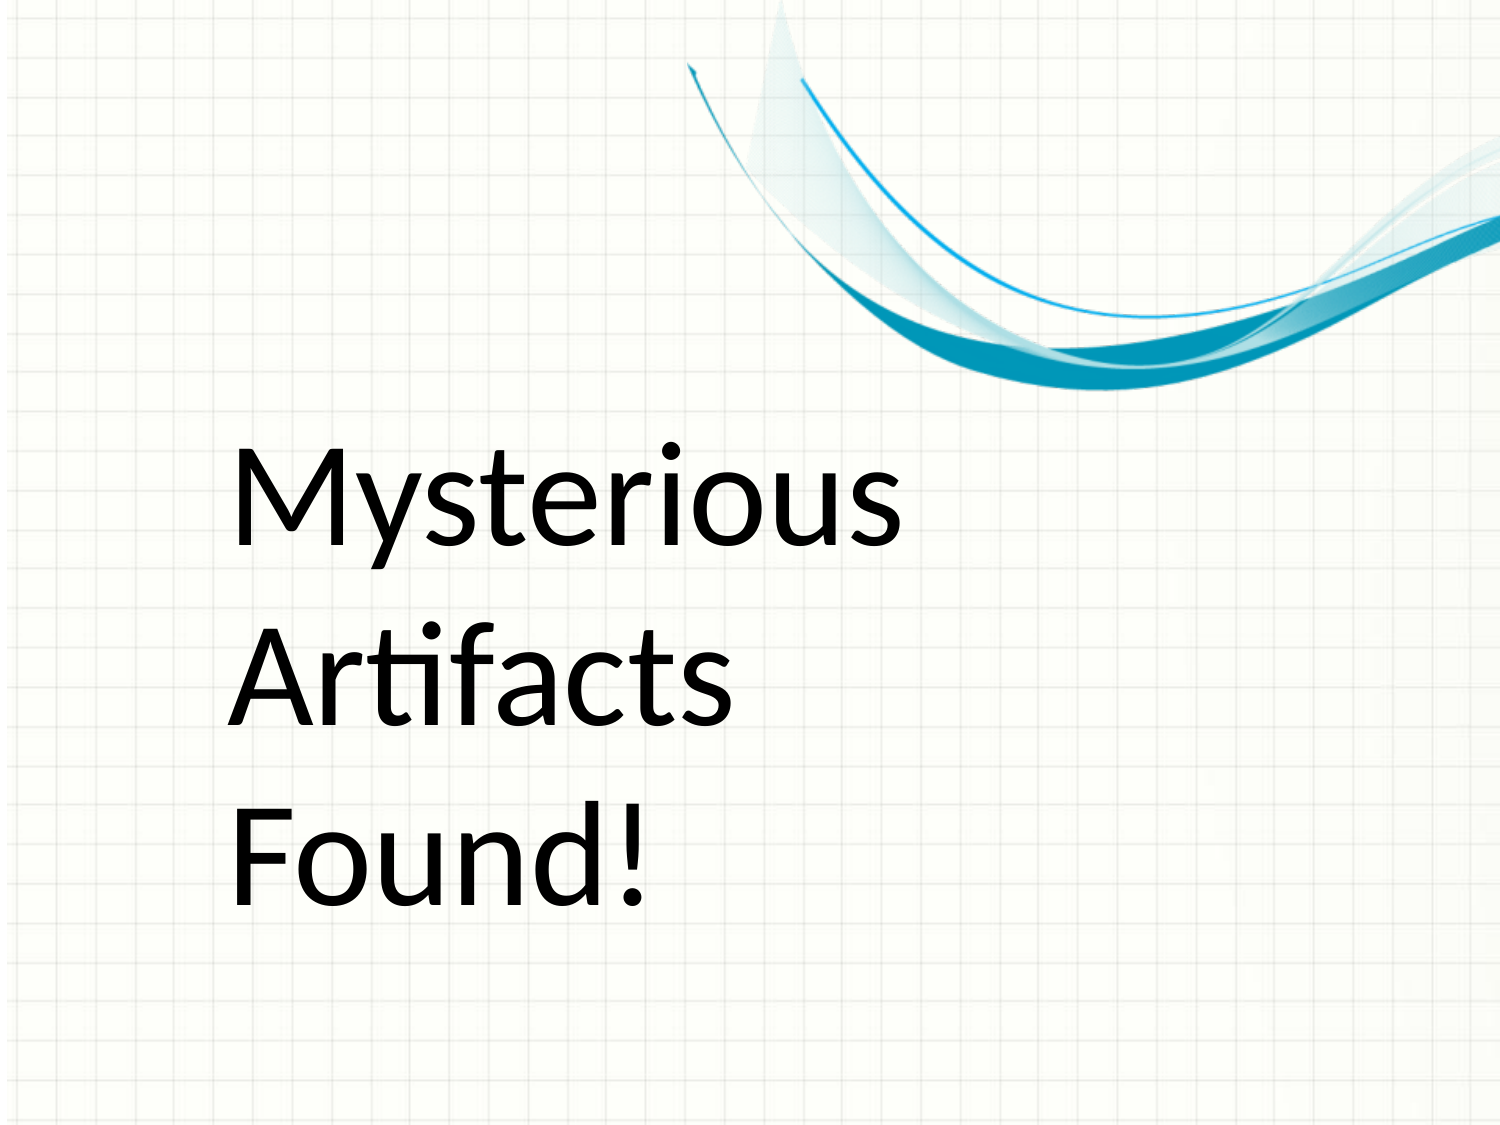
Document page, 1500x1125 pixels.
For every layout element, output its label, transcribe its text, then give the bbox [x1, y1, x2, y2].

picture [7, 0, 1500, 1125]
text_box Mysterious Artifacts Found! [212, 387, 680, 1013]
